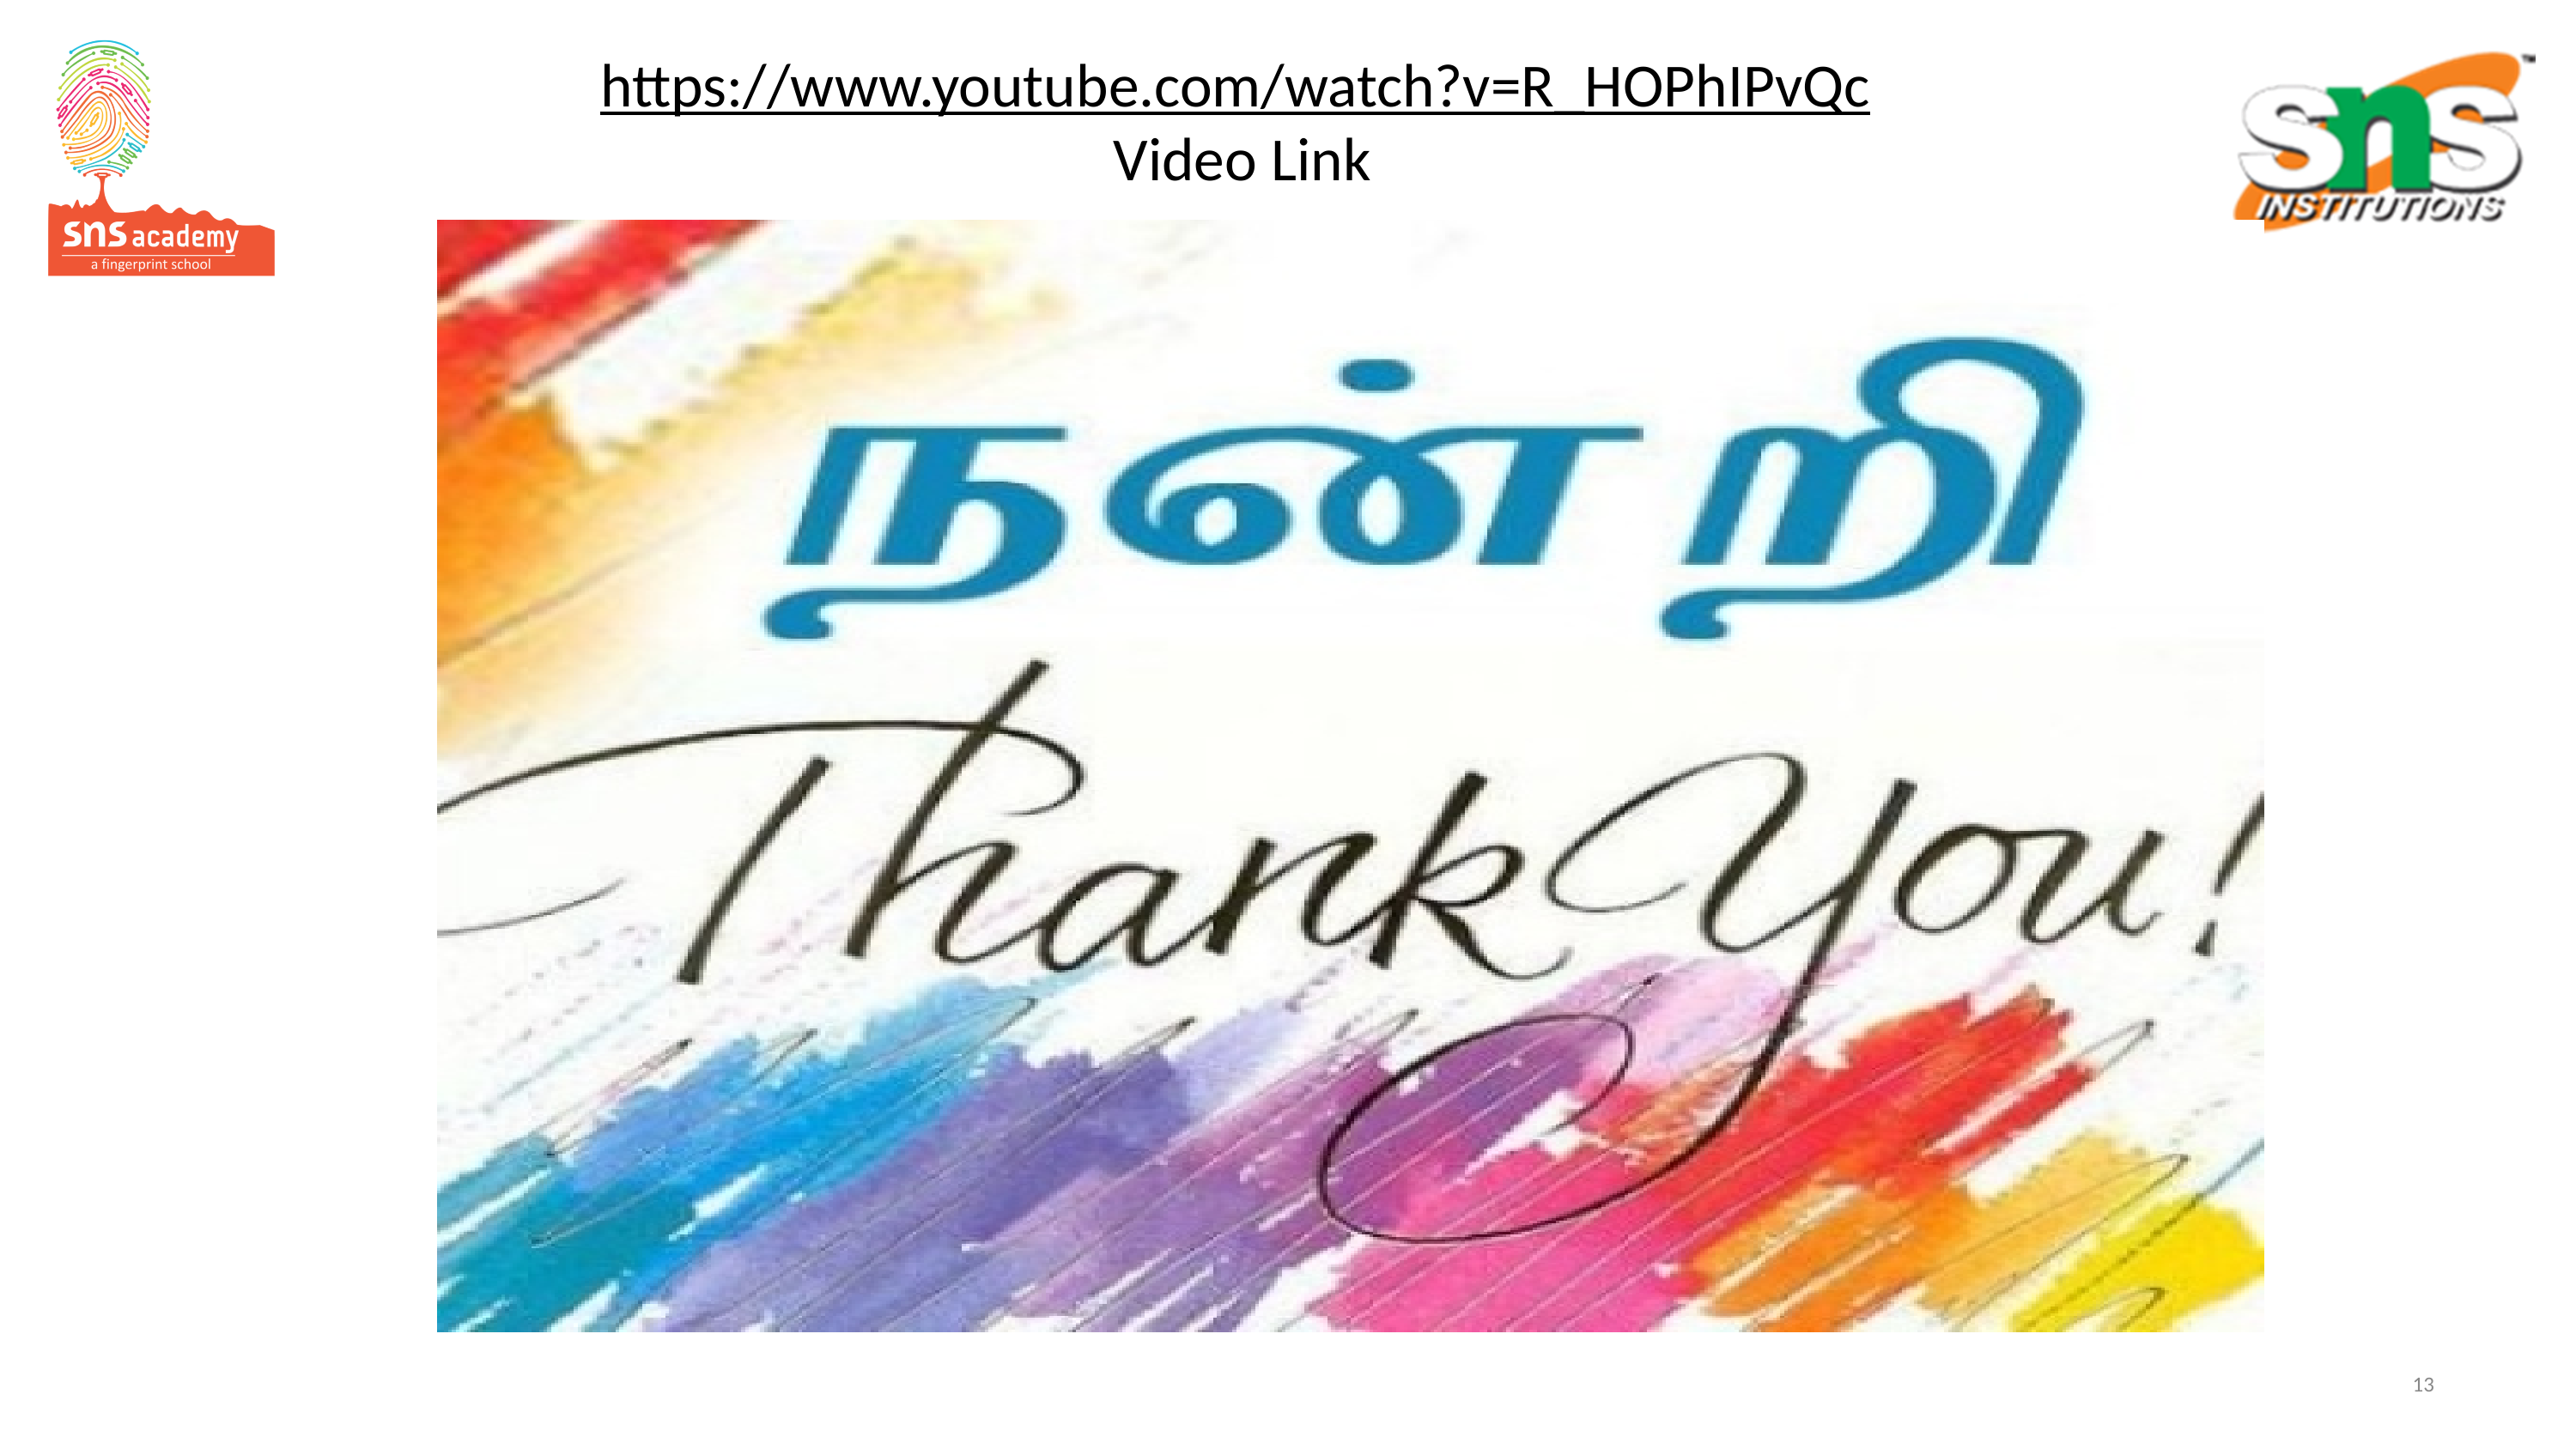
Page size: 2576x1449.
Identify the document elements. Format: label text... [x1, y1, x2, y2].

title https://www.youtube.com/watch?v=R_HOPhIPvQc Video Link [549, 39, 1923, 200]
picture [436, 50, 2536, 1332]
slide_number 13 [2146, 1357, 2447, 1410]
picture [38, 33, 280, 285]
